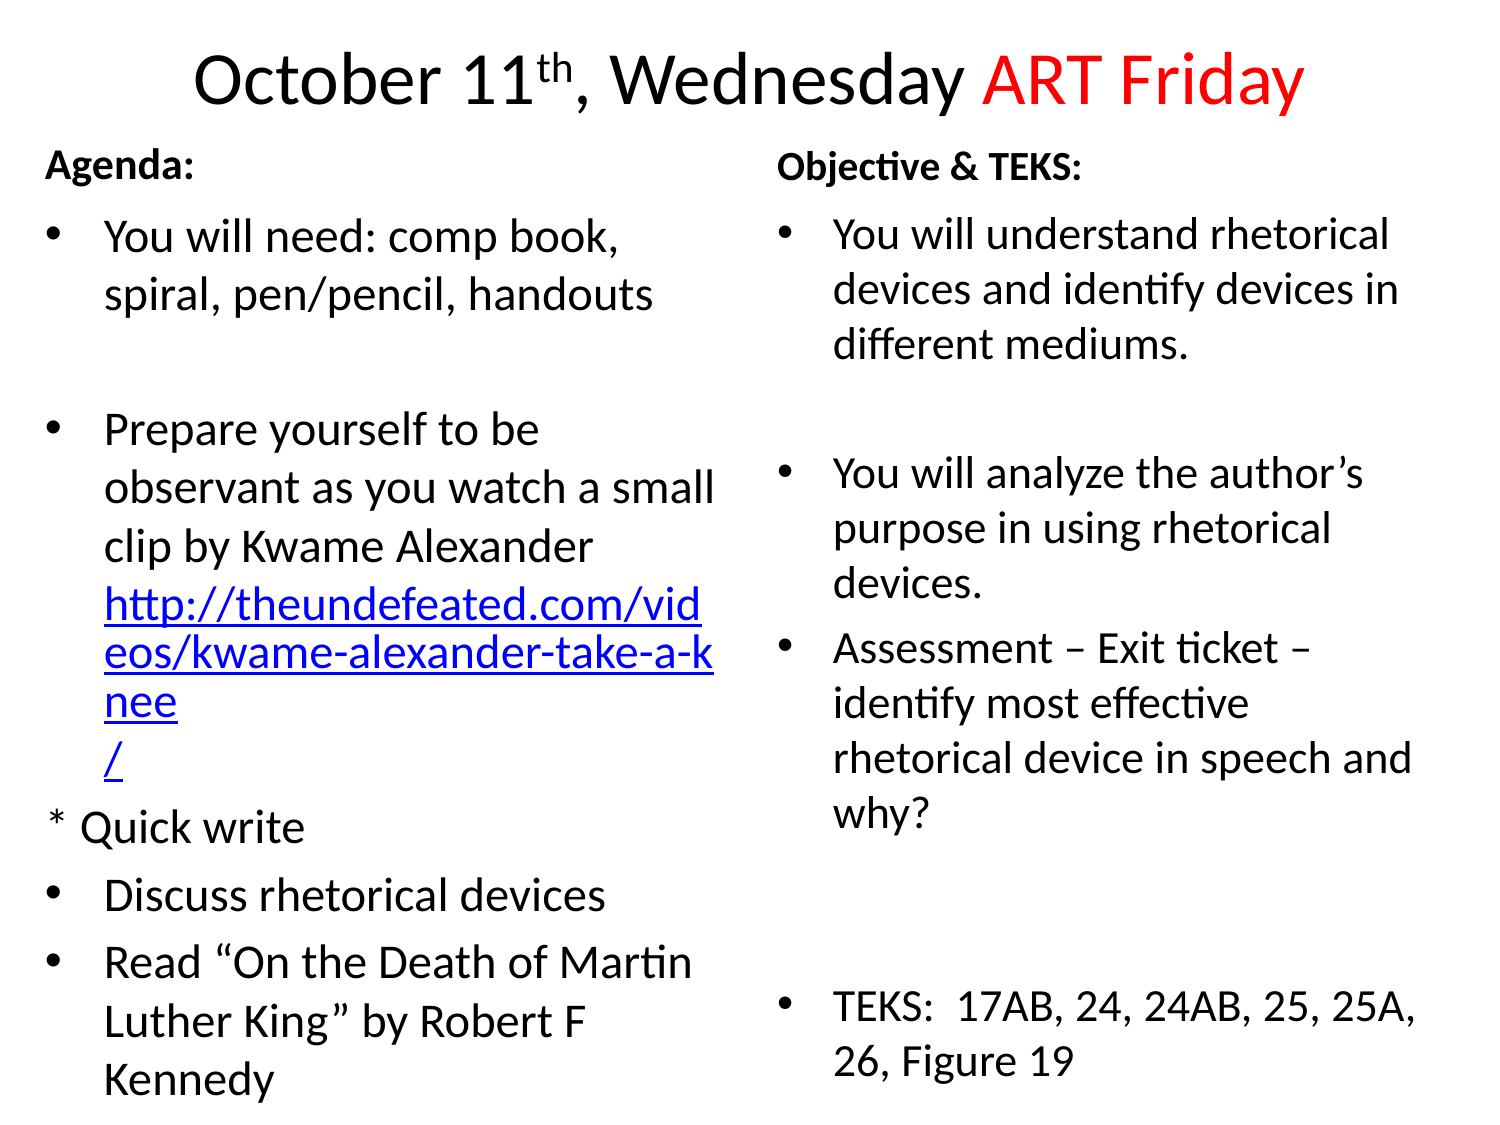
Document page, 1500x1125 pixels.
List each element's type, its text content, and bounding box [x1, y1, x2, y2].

list Objective & TEKS: [761, 131, 1454, 196]
title October 11th, Wednesday ART Friday [75, 21, 1425, 128]
list Agenda: [29, 127, 738, 196]
list You will understand rhetorical devices and identify devices in different mediums. You will analyze the author’s purpose in using rhetorical devices. Assessment – Exit ticket – identify most effective rhetorical device in speech and why? TEKS: 17AB, 24, 24AB, 25, 25A, 26, Figure 19 [761, 196, 1454, 1102]
list You will need: comp book, spiral, pen/pencil, handouts Prepare yourself to be observant as you watch a small clip by Kwame Alexander http://theundefeated.com/videos/kwame-alexander-take-a-knee/ * Quick write Discuss rhetorical devices Read “On the Death of Martin Luther King” by Robert F Kennedy Annotate and identify devices [29, 196, 738, 1102]
